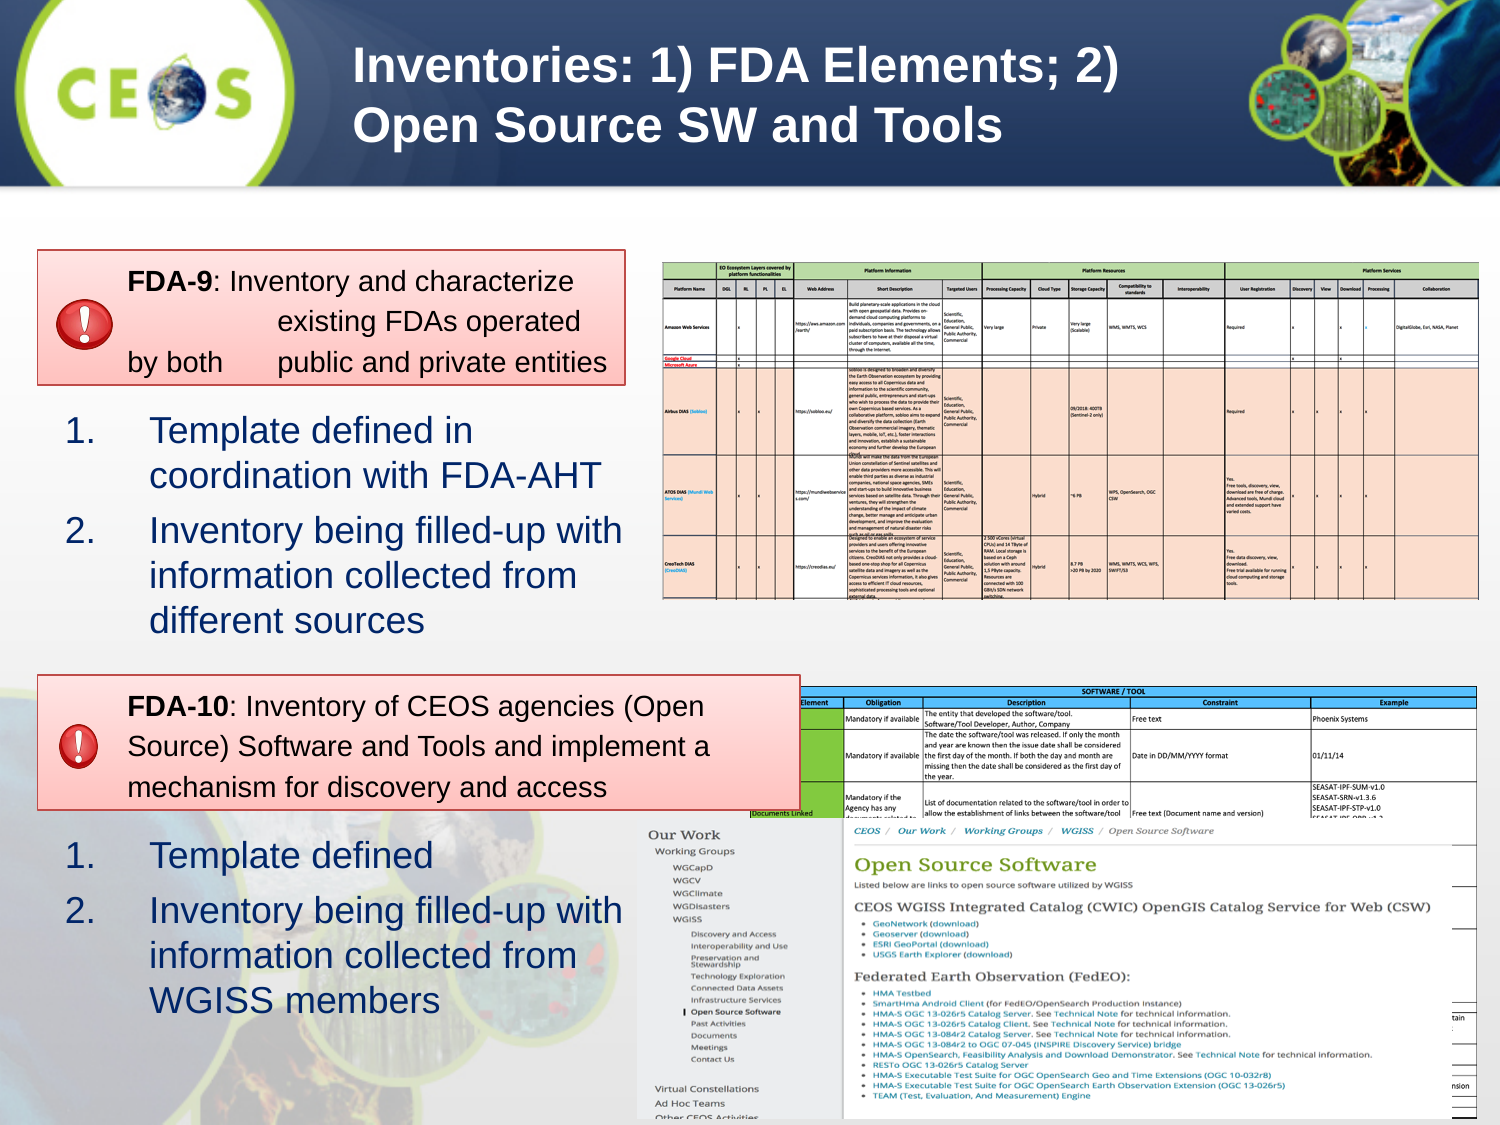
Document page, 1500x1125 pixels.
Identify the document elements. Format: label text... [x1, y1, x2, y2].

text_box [37, 674, 801, 812]
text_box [37, 249, 626, 387]
list Inventories: 1) FDA Elements; 2) Open Source SW and Tools [337, 24, 1231, 113]
list Template defined in coordination with FDA-AHT Inventory being filled-up with information collected from different sources [50, 398, 650, 613]
picture [0, 0, 1500, 1125]
text_box Template defined Inventory being filled-up with information collected from WGISS members [49, 823, 637, 1038]
